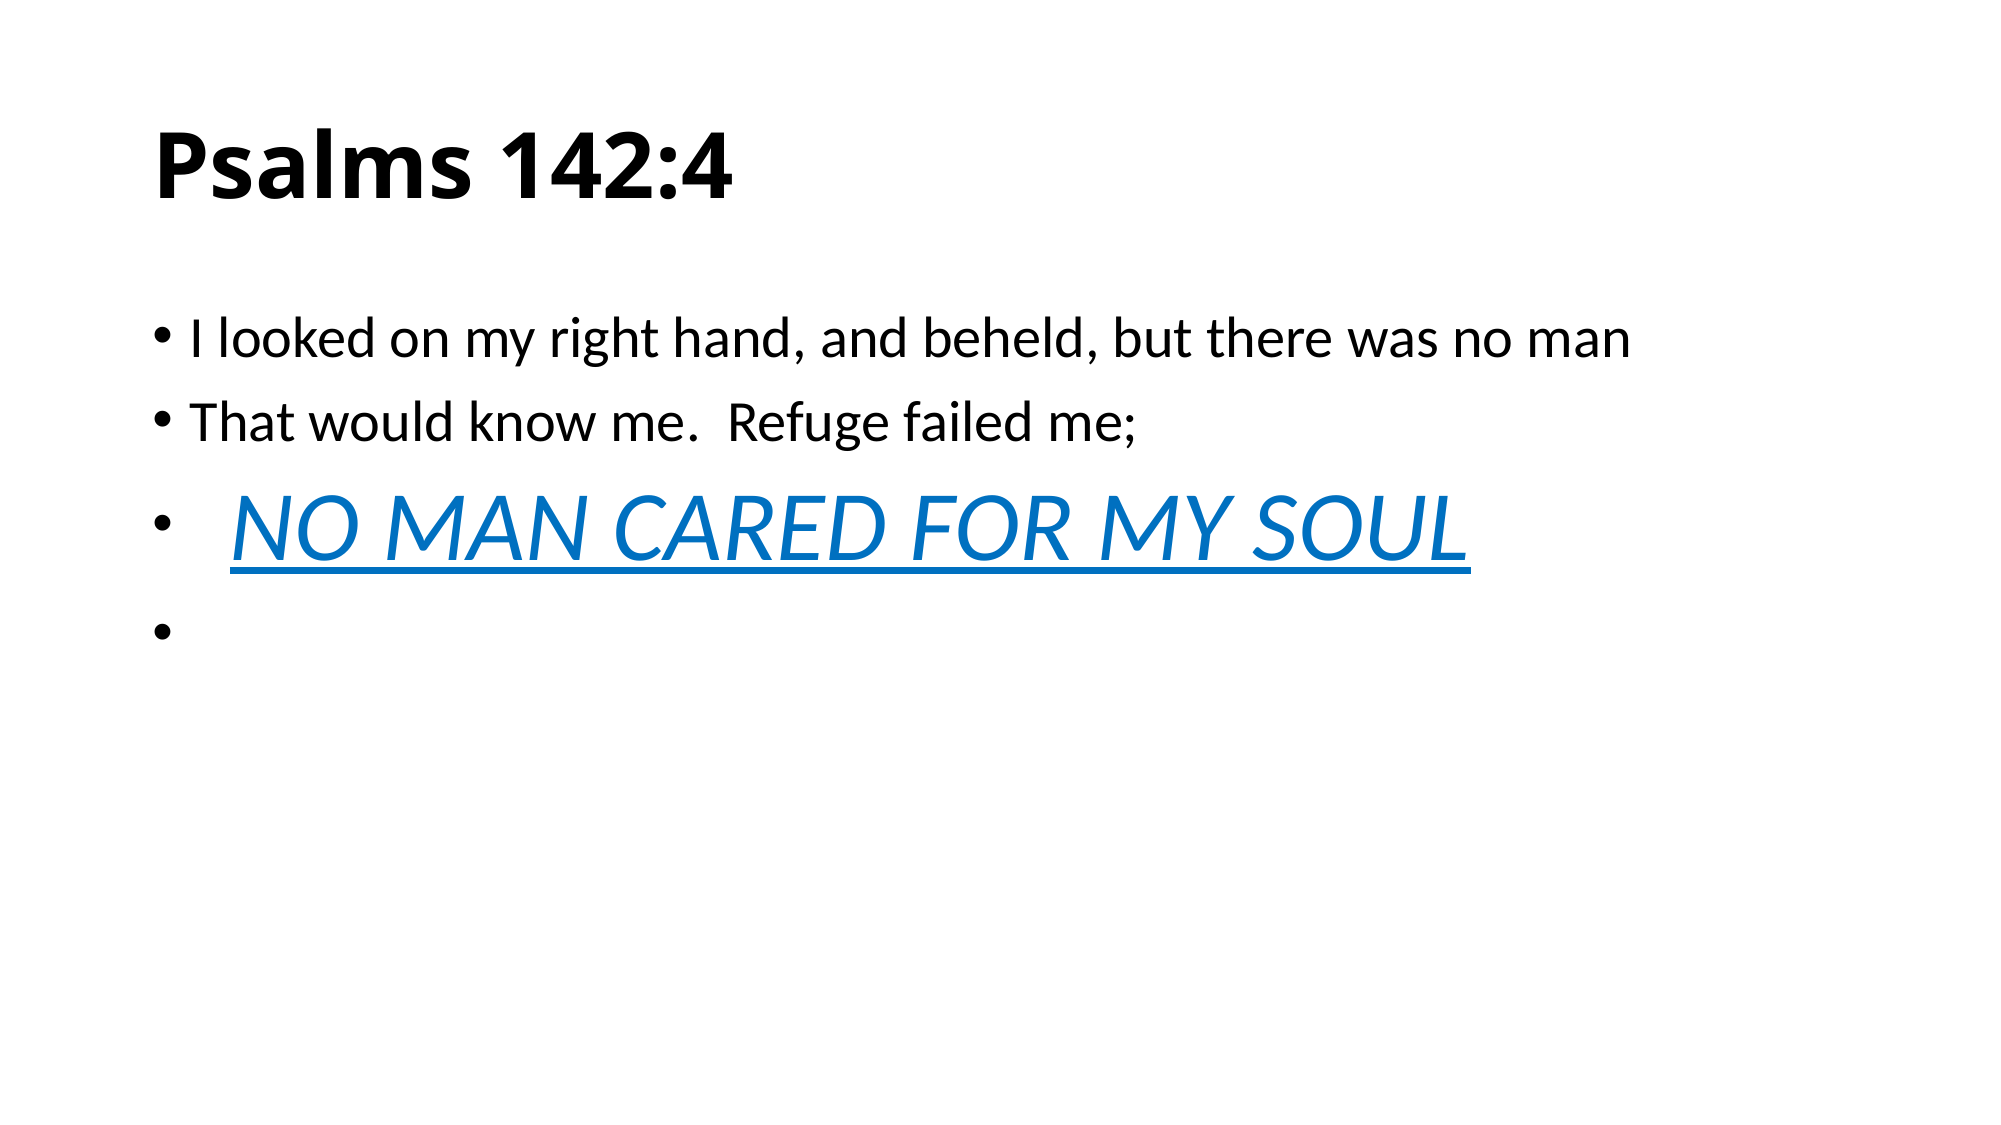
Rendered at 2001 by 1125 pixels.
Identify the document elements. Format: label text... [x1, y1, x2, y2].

title Psalms 142:4 [137, 59, 1863, 278]
list I looked on my right hand, and beheld, but there was no man That would know me. Refuge failed me; NO MAN CARED FOR MY SOUL [137, 299, 1863, 1014]
